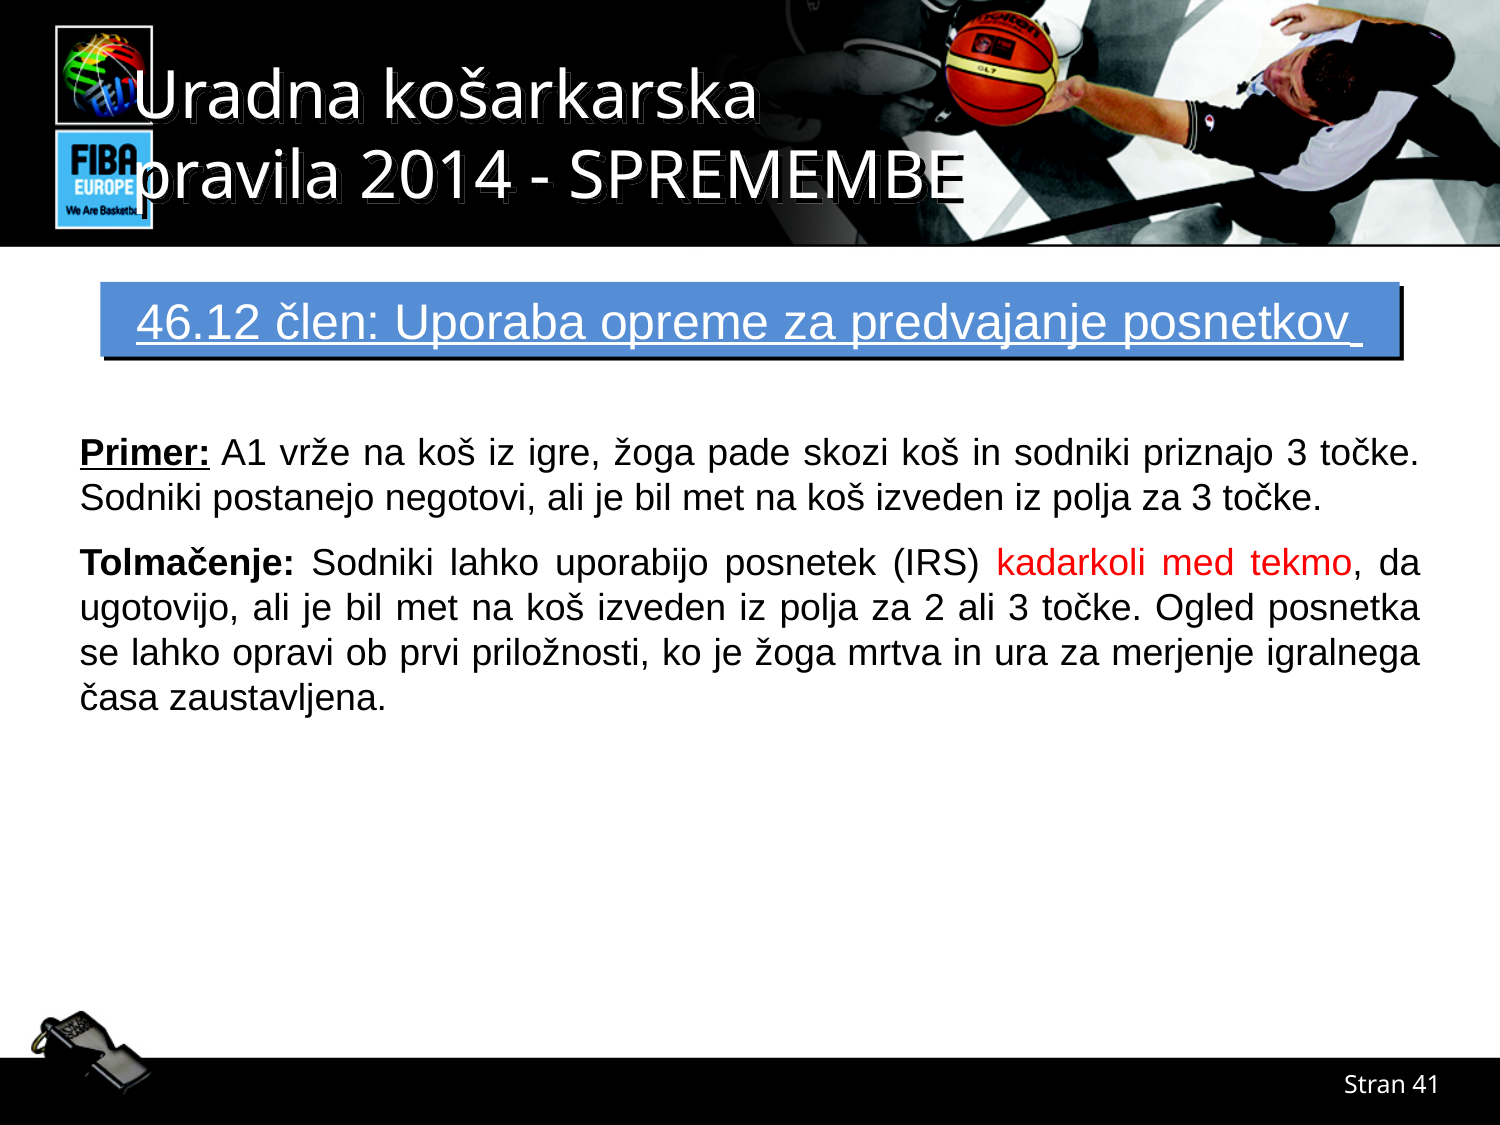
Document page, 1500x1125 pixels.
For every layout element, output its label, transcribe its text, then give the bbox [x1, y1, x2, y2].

text_box 46.12 člen: Uporaba opreme za predvajanje posnetkov [100, 281, 1400, 357]
text_box Primer: A1 vrže na koš iz igre, žoga pade skozi koš in sodniki priznajo 3 točke. Sodniki postanejo negotovi, ali je bil met na koš izveden iz polja za 3 točke. Tolmačenje: Sodniki lahko uporabijo posnetek (IRS) kadarkoli med tekmo, da ugotovijo, ali je bil met na koš izveden iz polja za 2 ali 3 točke. Ogled posnetka se lahko opravi ob prvi priložnosti, ko je žoga mrtva in ura za merjenje igralnega časa zaustavljena. [64, 420, 1436, 726]
picture [0, 0, 1500, 1125]
